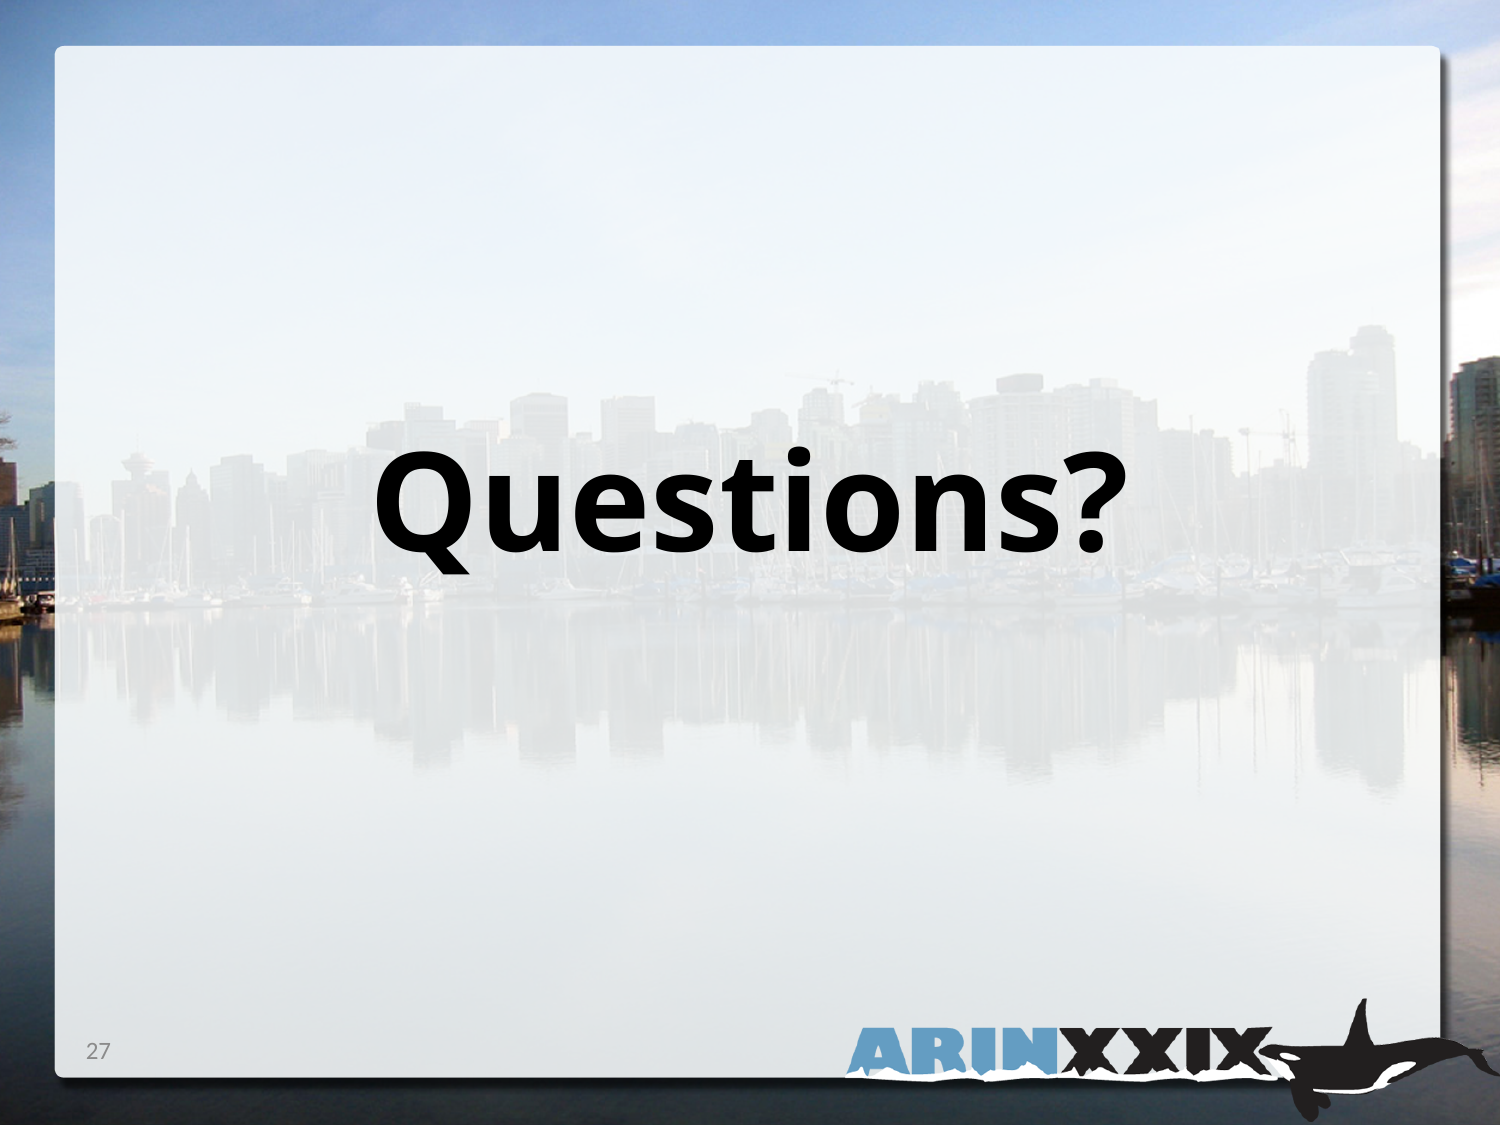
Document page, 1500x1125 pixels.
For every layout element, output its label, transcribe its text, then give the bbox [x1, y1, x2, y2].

picture [0, 0, 1500, 1125]
slide_number 27 [52, 1020, 127, 1080]
list Questions? [75, 406, 1425, 788]
